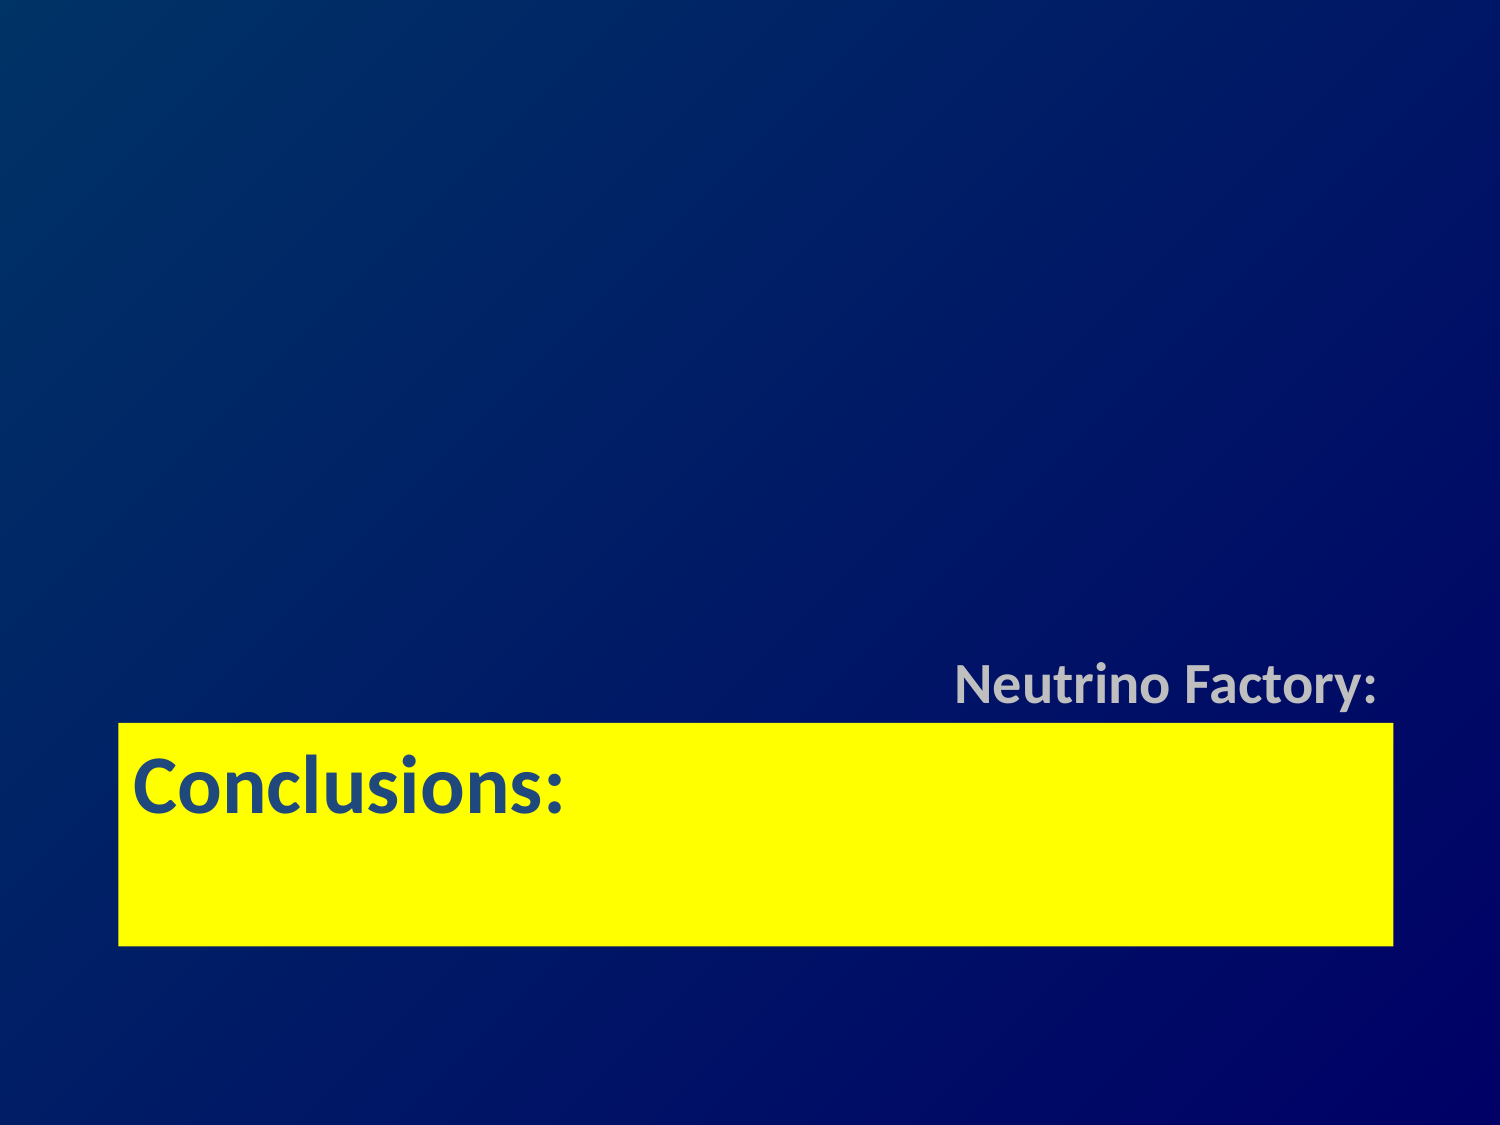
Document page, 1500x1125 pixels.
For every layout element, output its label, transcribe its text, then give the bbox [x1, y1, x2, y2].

list Neutrino Factory: [118, 476, 1394, 724]
title Conclusions: [118, 724, 1394, 947]
